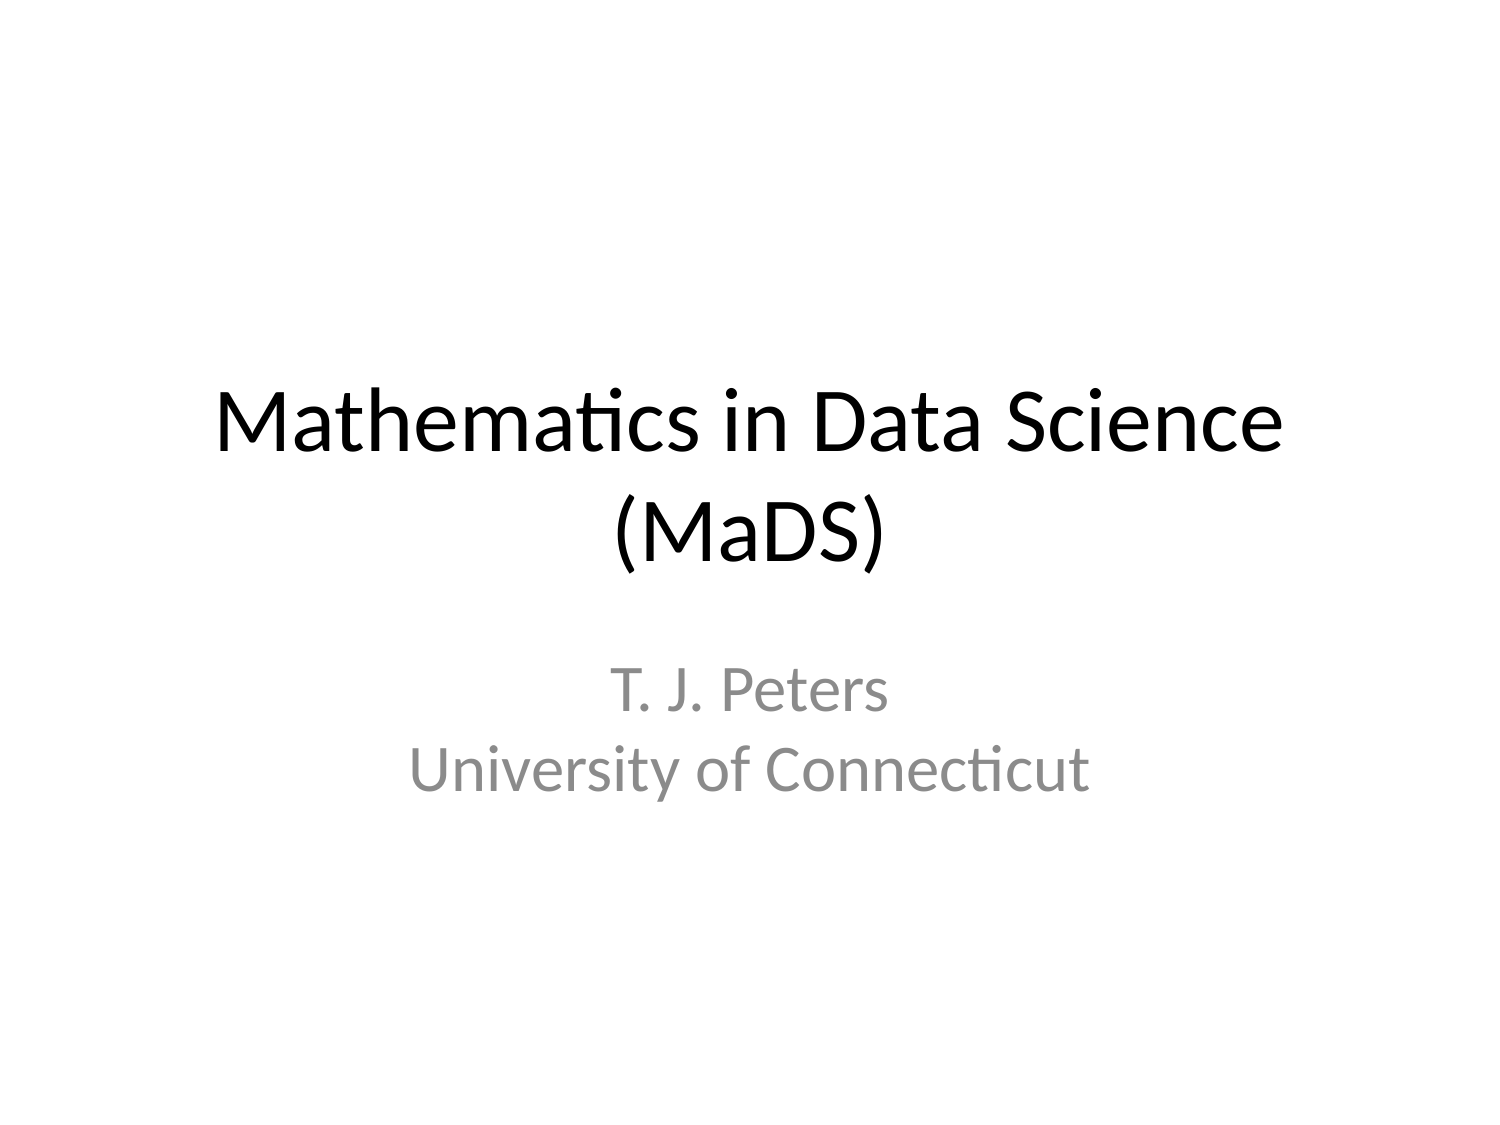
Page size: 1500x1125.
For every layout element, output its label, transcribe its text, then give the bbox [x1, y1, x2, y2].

subtitle T. J. Peters University of Connecticut [225, 637, 1275, 925]
title Mathematics in Data Science (MaDS) [112, 349, 1388, 591]
